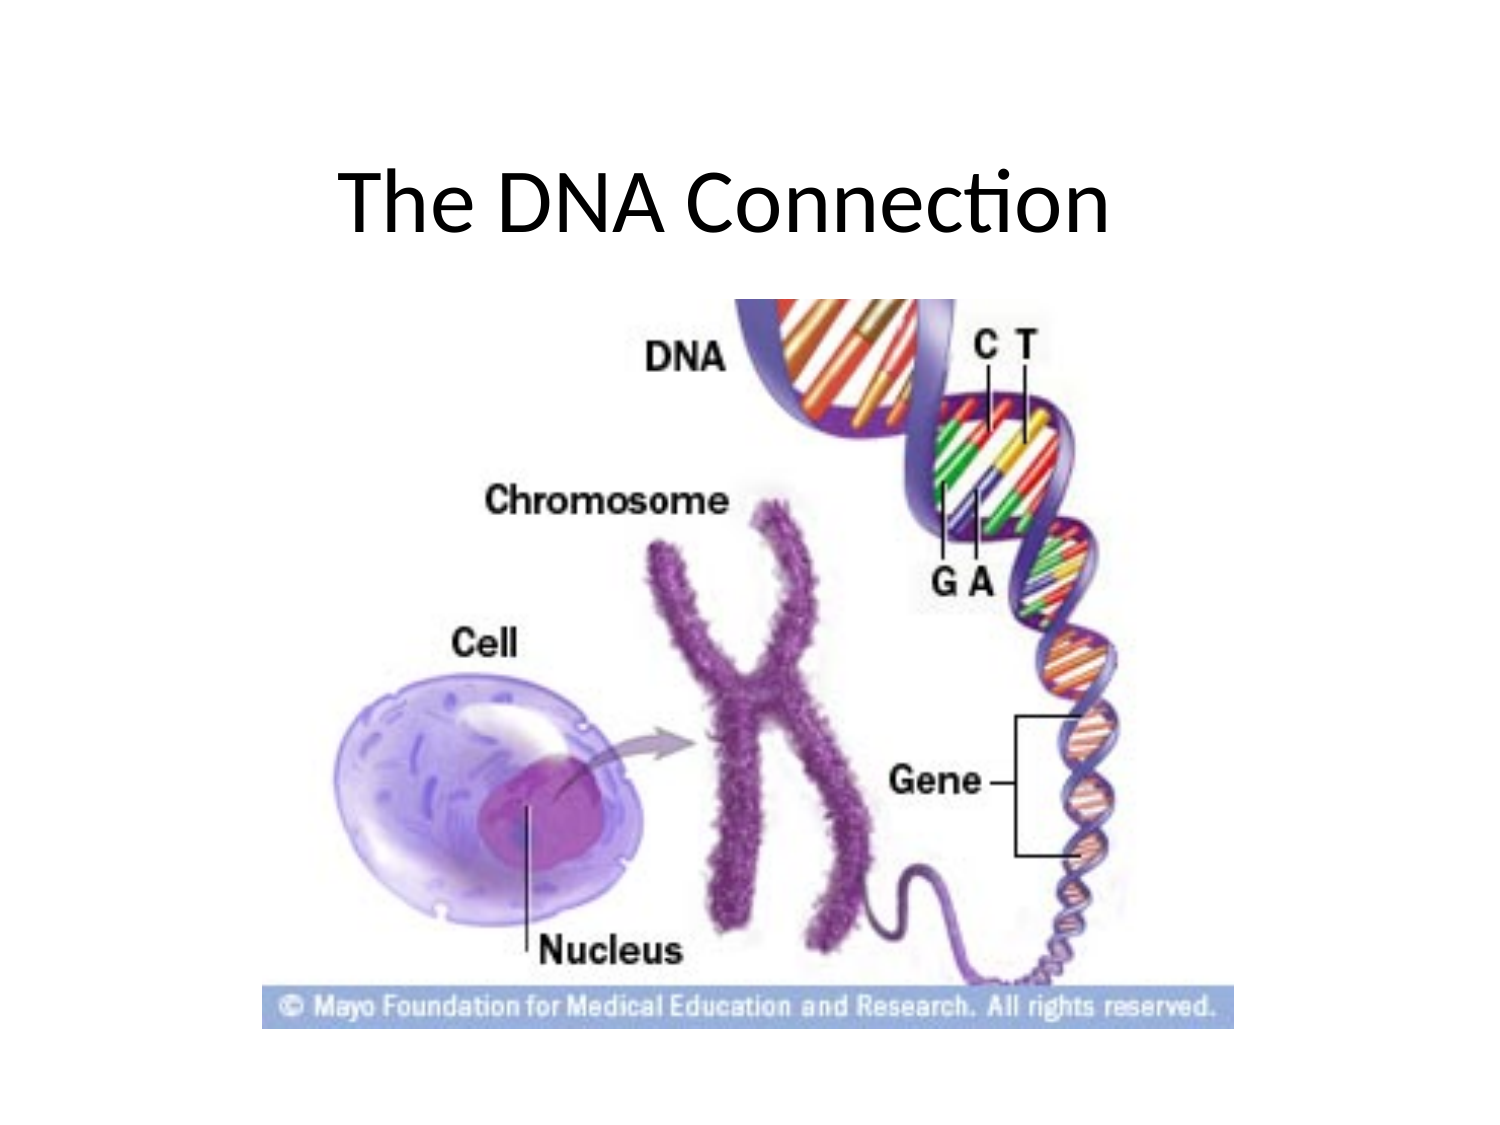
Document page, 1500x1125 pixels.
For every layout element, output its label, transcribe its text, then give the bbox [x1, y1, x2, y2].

title The DNA Connection [87, 75, 1363, 317]
picture [262, 299, 1234, 1029]
